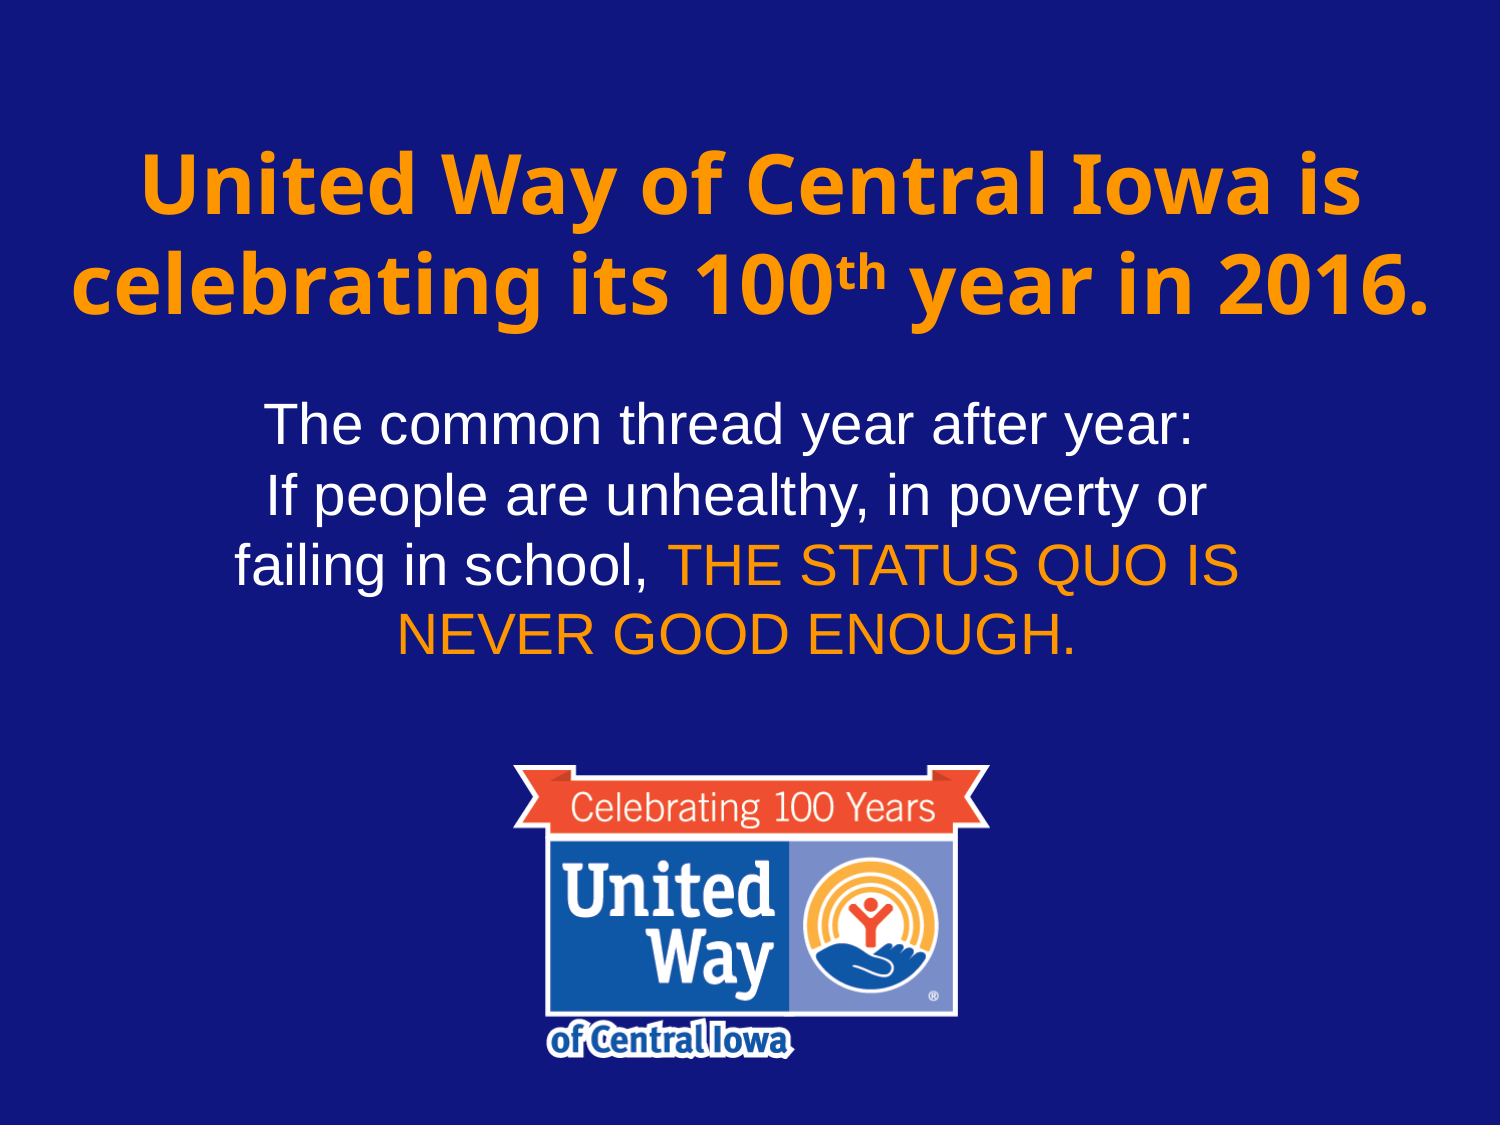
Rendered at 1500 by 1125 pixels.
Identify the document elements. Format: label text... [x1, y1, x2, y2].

text_box United Way of Central Iowa is celebrating its 100th year in 2016. [50, 123, 1453, 339]
picture [512, 765, 990, 1059]
text_box The common thread year after year: If people are unhealthy, in poverty or failing in school, THE STATUS QUO IS NEVER GOOD ENOUGH. [183, 379, 1292, 674]
